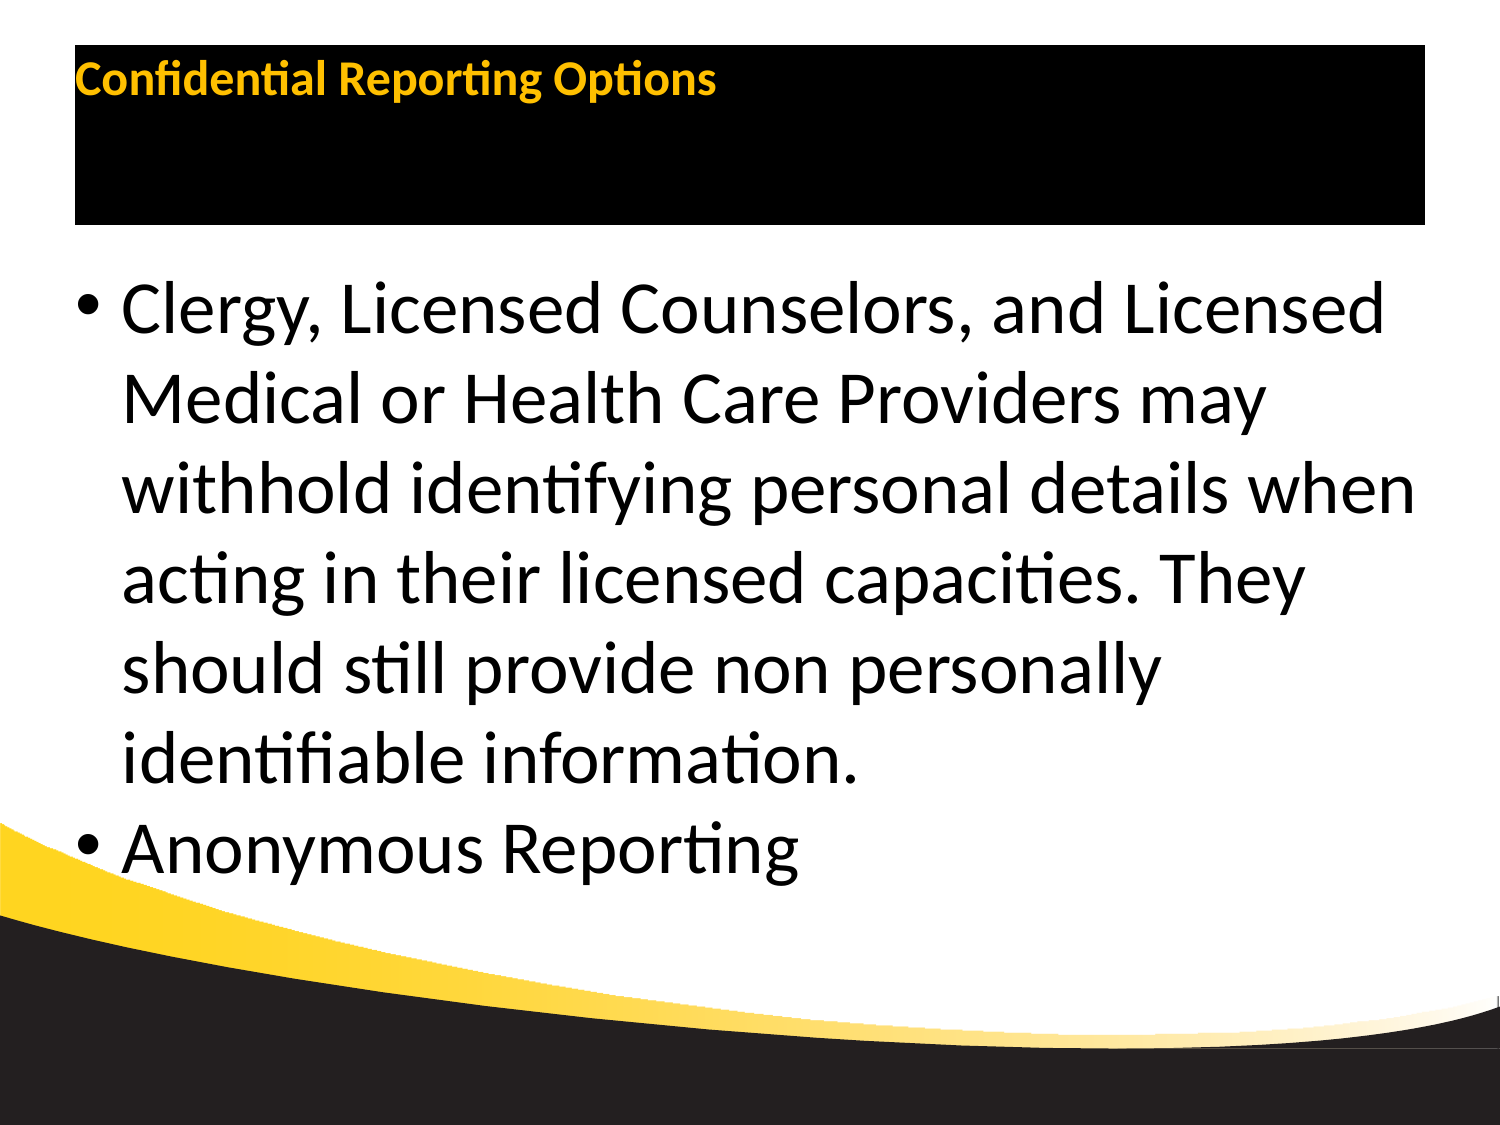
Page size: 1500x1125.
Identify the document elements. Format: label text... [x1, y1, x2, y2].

slide_number [1080, 1046, 1425, 1103]
title Confidential Reporting Options [75, 45, 1425, 225]
picture [0, 821, 1499, 1048]
list Clergy, Licensed Counselors, and Licensed Medical or Health Care Providers may withhold identifying personal details when acting in their licensed capacities. They should still provide non personally identifiable information. Anonymous Reporting [75, 258, 1425, 895]
